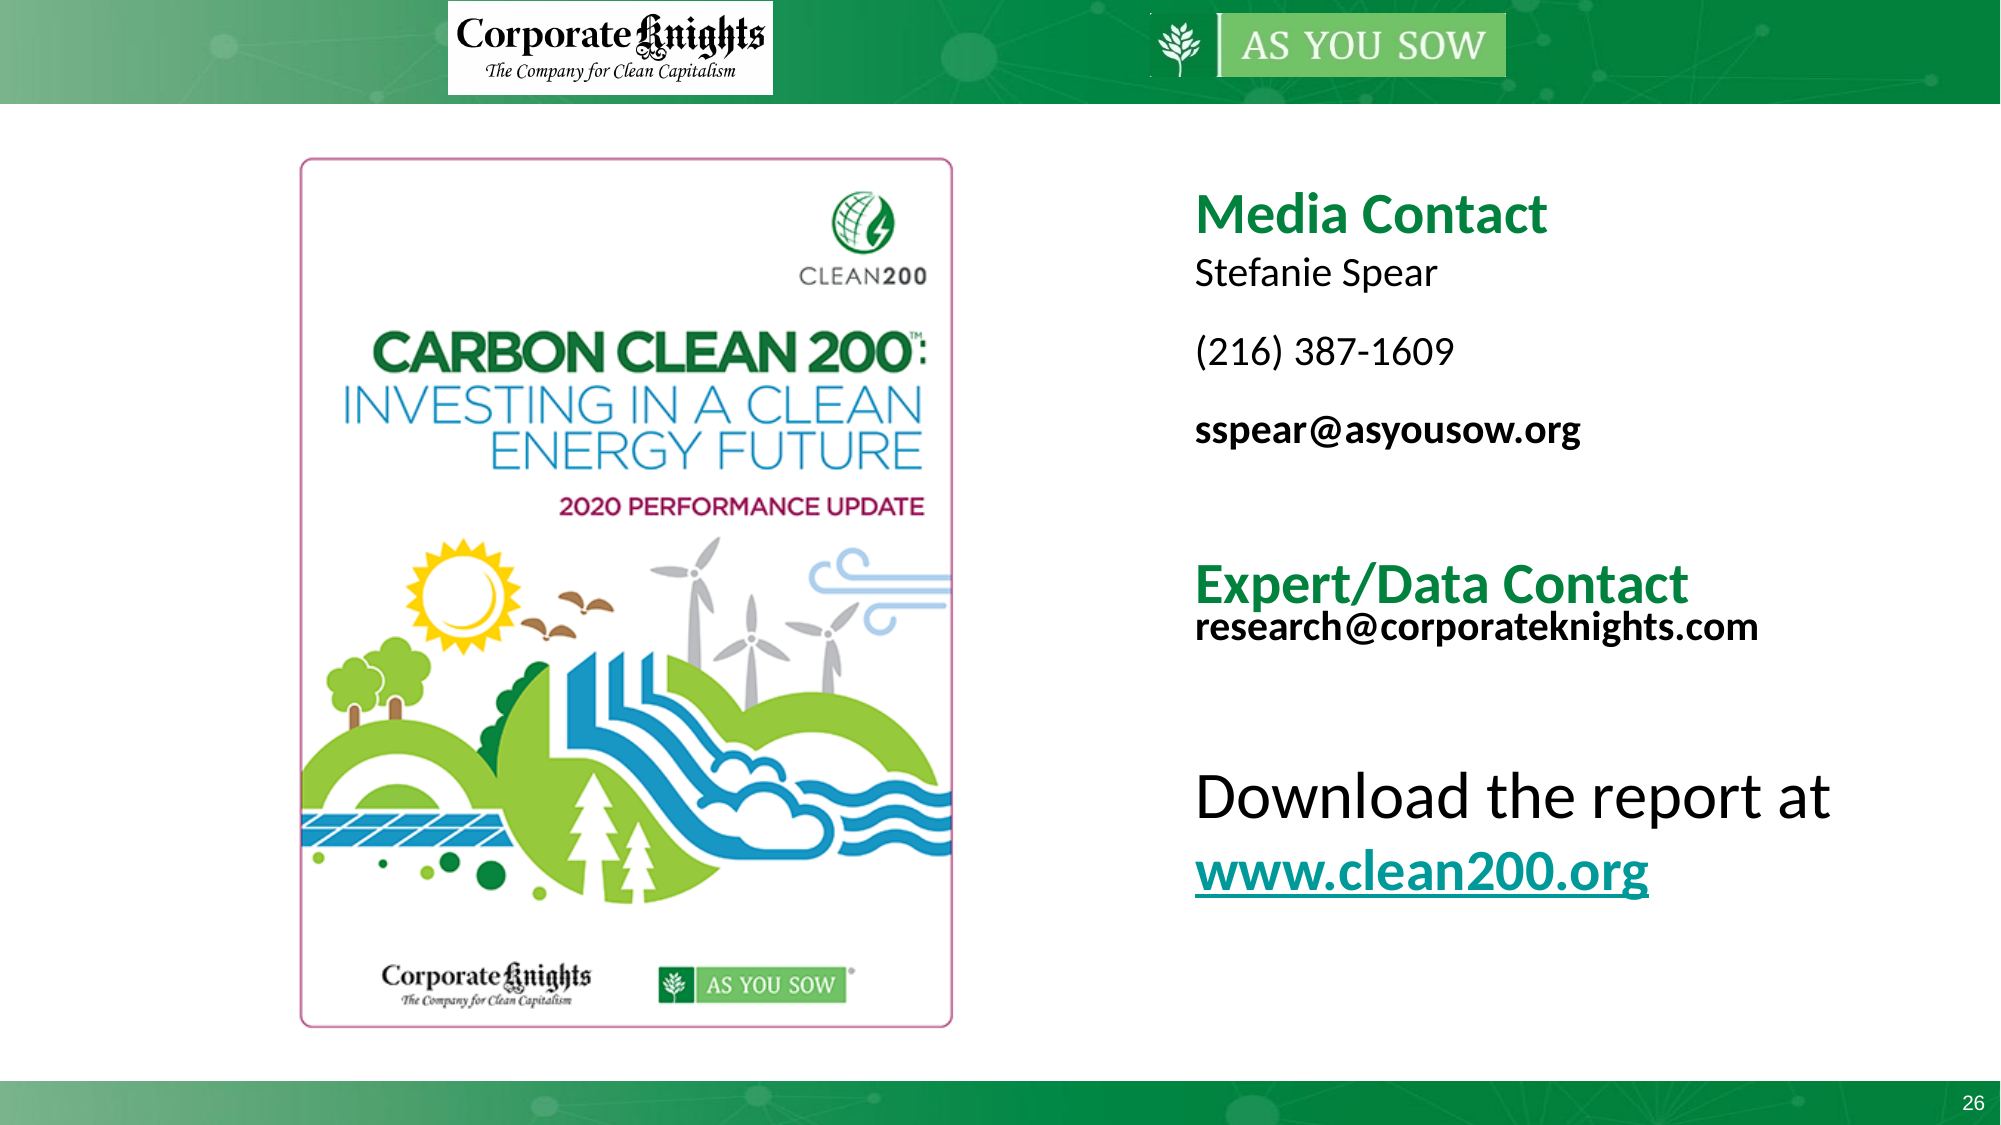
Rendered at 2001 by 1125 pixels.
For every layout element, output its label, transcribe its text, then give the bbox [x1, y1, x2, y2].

text_box Download the report at www.clean200.org [1180, 744, 1967, 922]
text_box research@corporateknights.com [1180, 584, 1893, 681]
picture [0, 0, 2001, 104]
text_box Stefanie Spear (216) 387-1609 sspear@asyousow.org [1180, 230, 1906, 460]
picture [0, 1081, 2001, 1125]
text_box Expert/Data Contact [1180, 537, 1748, 624]
text_box Media Contact [1180, 167, 1569, 230]
picture [256, 114, 996, 1071]
